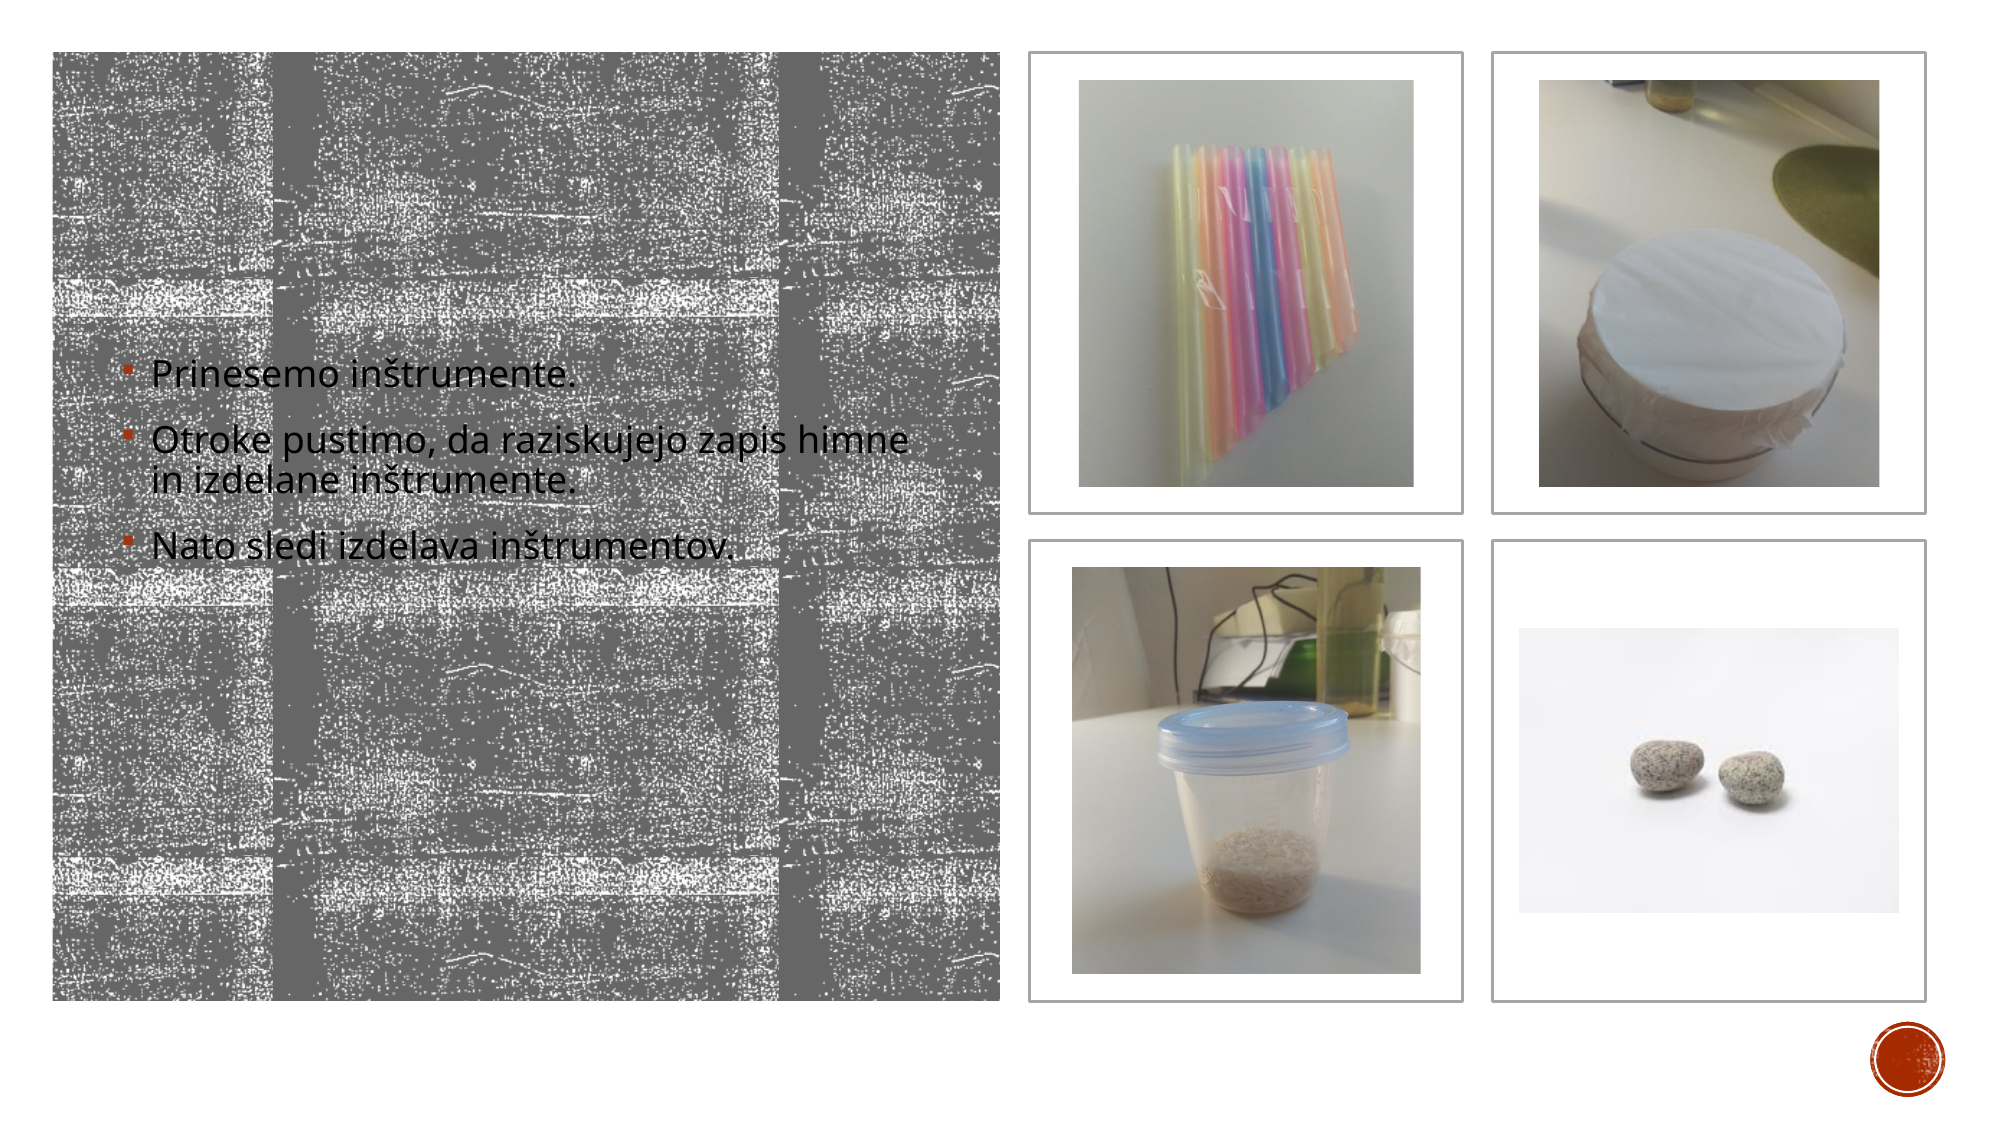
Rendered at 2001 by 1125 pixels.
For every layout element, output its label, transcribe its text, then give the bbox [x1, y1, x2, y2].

picture [1519, 628, 1899, 913]
text_box [52, 52, 1001, 1002]
text_box [1492, 539, 1927, 1002]
text_box [1492, 52, 1927, 515]
picture [1078, 80, 1414, 487]
picture [1539, 80, 1880, 487]
list Prinesemo inštrumente. Otroke pustimo, da raziskujejo zapis himne in izdelane inštrumente. Nato sledi izdelava inštrumentov. [105, 348, 954, 965]
picture [1072, 567, 1421, 974]
text_box [1029, 539, 1464, 1002]
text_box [1872, 1025, 1943, 1095]
text_box [1029, 52, 1464, 515]
